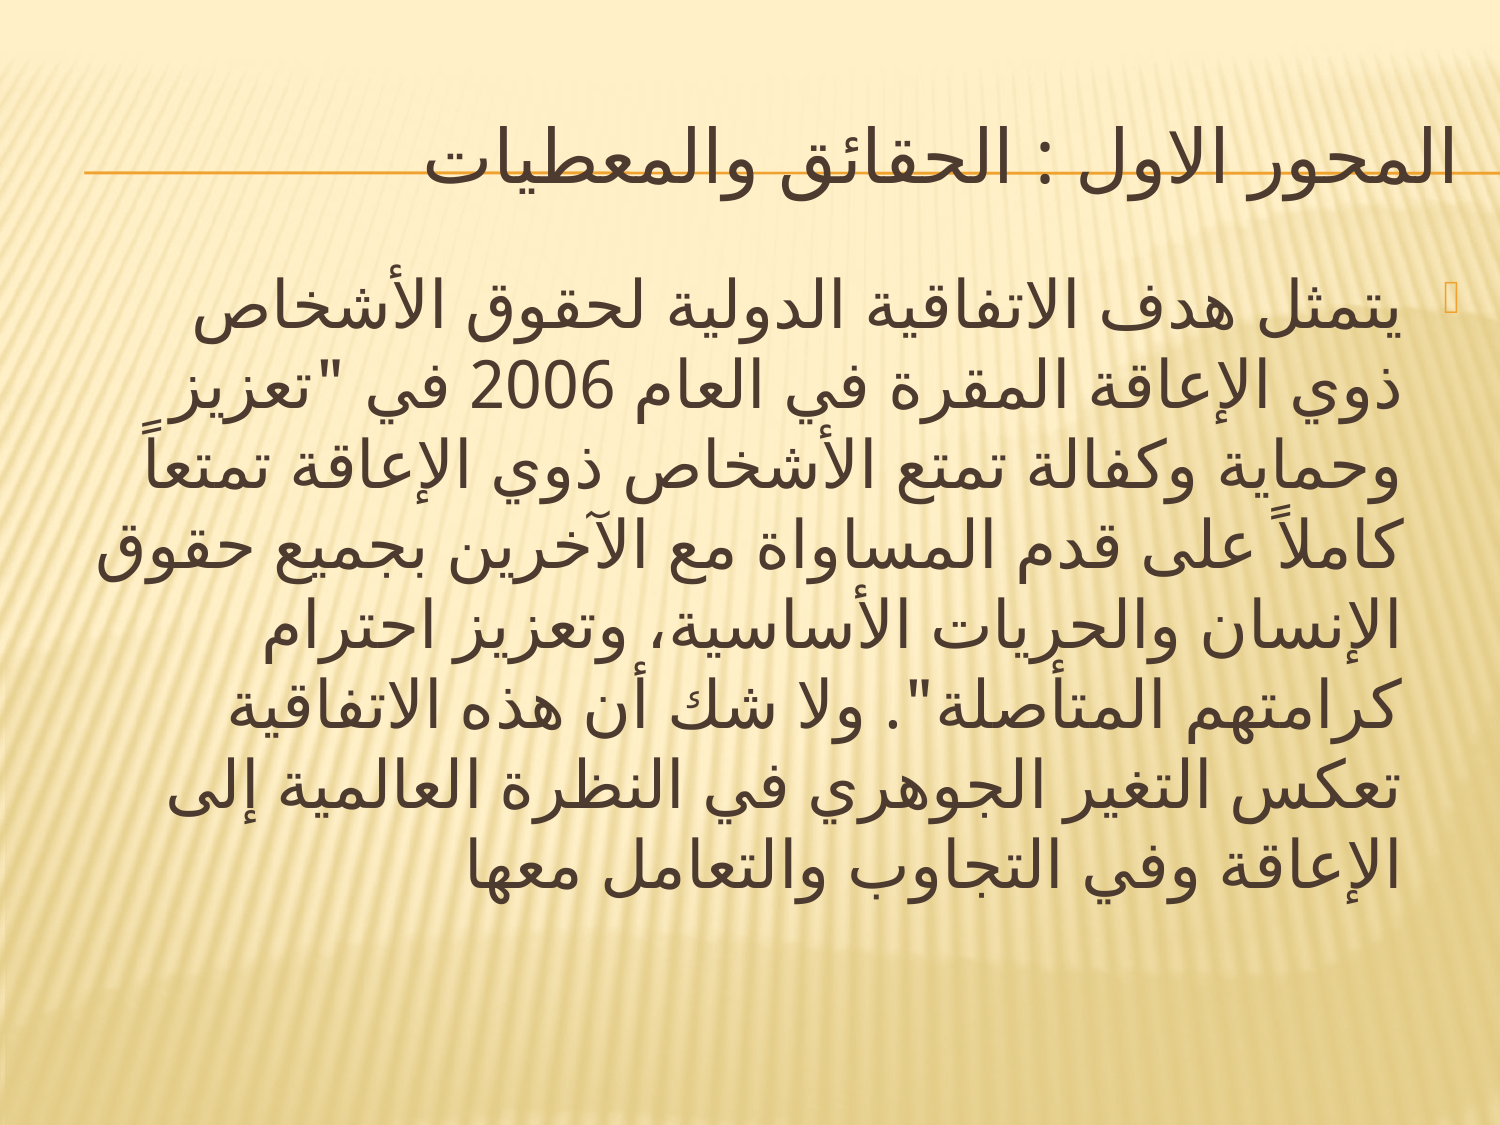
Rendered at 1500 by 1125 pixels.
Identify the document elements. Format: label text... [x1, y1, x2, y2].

title المحور الاول : الحقائق والمعطيات [50, 75, 1475, 232]
list يتمثل هدف الاتفاقية الدولية لحقوق الأشخاص ذوي الإعاقة المقرة في العام 2006 في "تعزيز وحماية وكفالة تمتع الأشخاص ذوي الإعاقة تمتعاً كاملاً على قدم المساواة مع الآخرين بجميع حقوق الإنسان والحريات الأساسية، وتعزيز احترام كرامتهم المتأصلة". ولا شك أن هذه الاتفاقية تعكس التغير الجوهري في النظرة العالمية إلى الإعاقة وفي التجاوب والتعامل معها [50, 254, 1475, 998]
